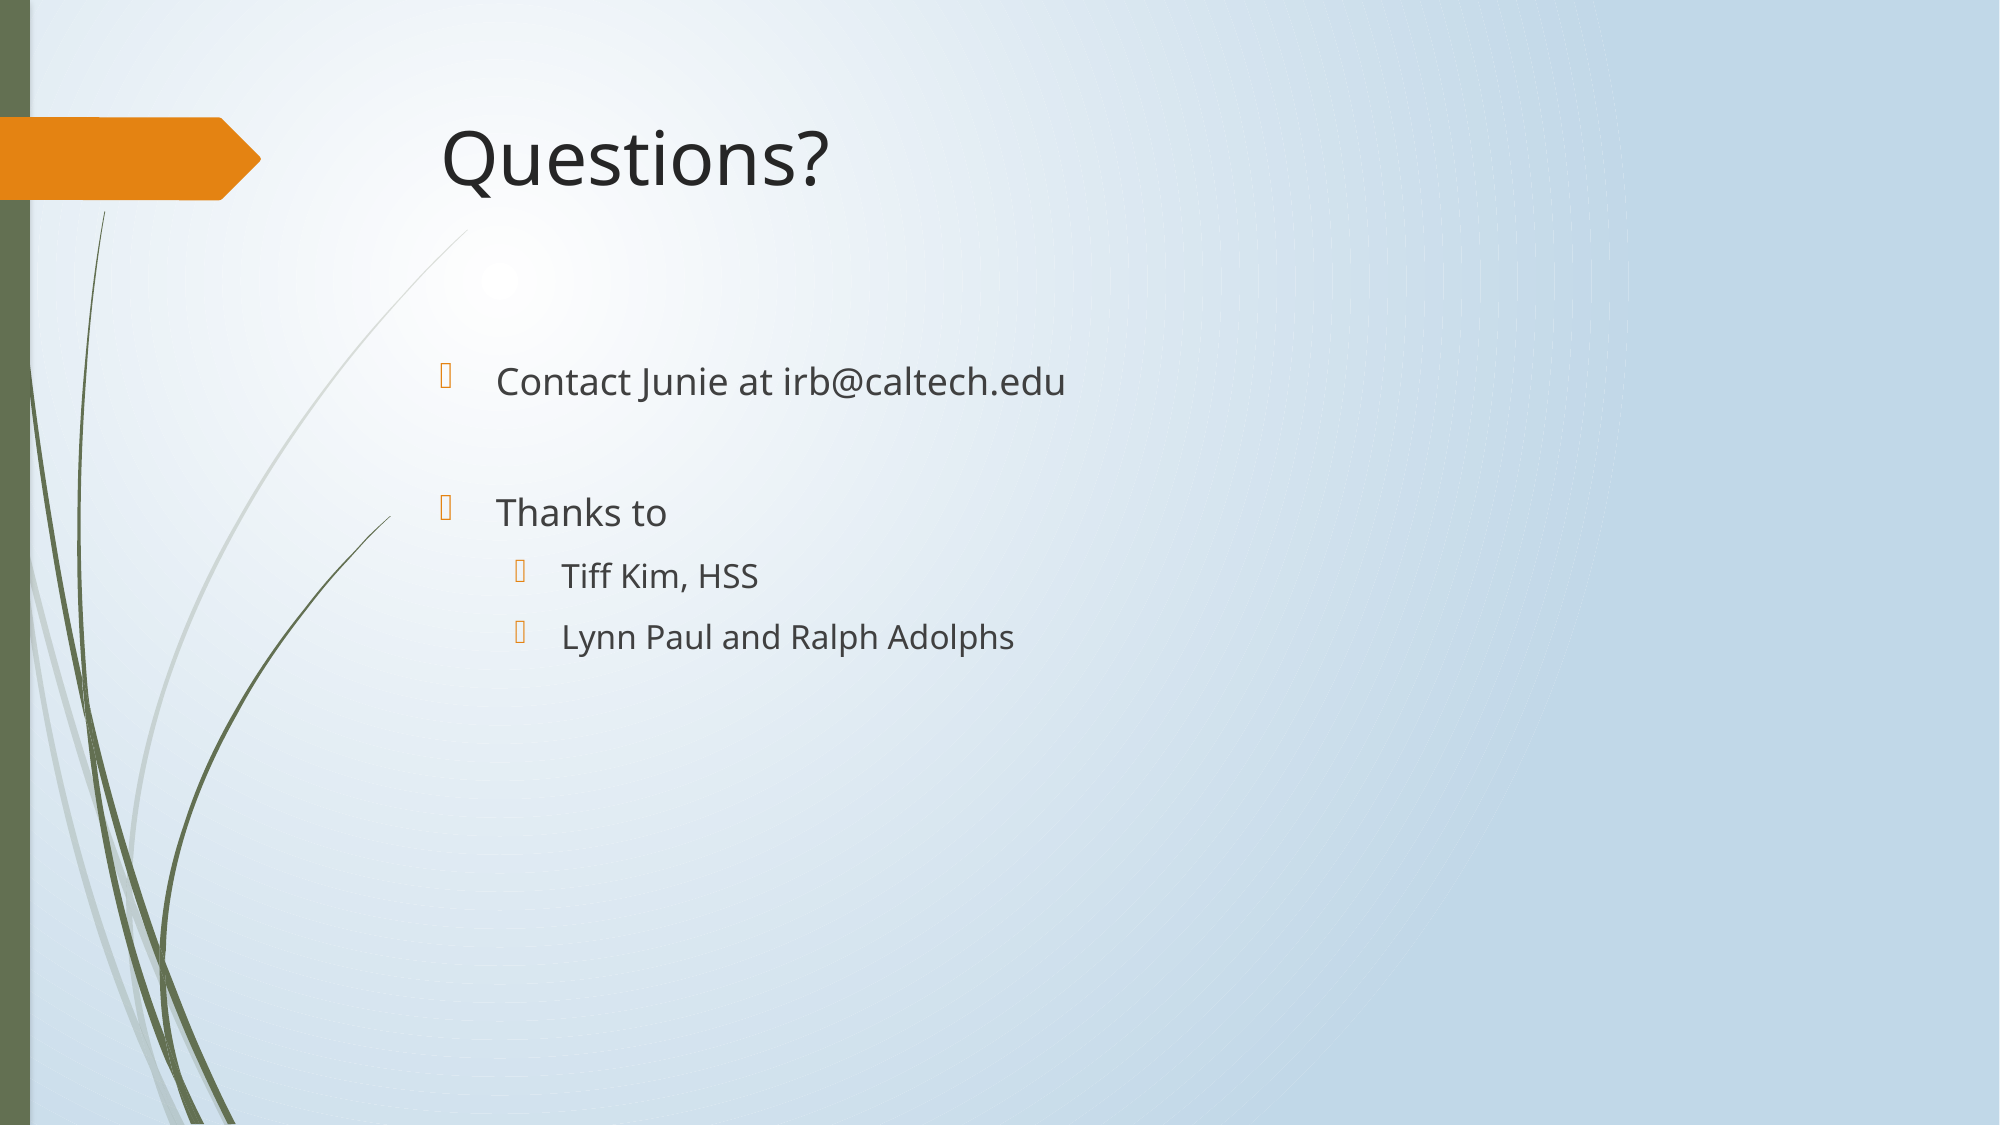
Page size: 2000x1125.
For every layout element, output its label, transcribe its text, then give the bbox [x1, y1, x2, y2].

list Contact Junie at irb@caltech.edu Thanks to Tiff Kim, HSS Lynn Paul and Ralph Adolphs [424, 350, 1887, 970]
title Questions? [425, 102, 1887, 313]
